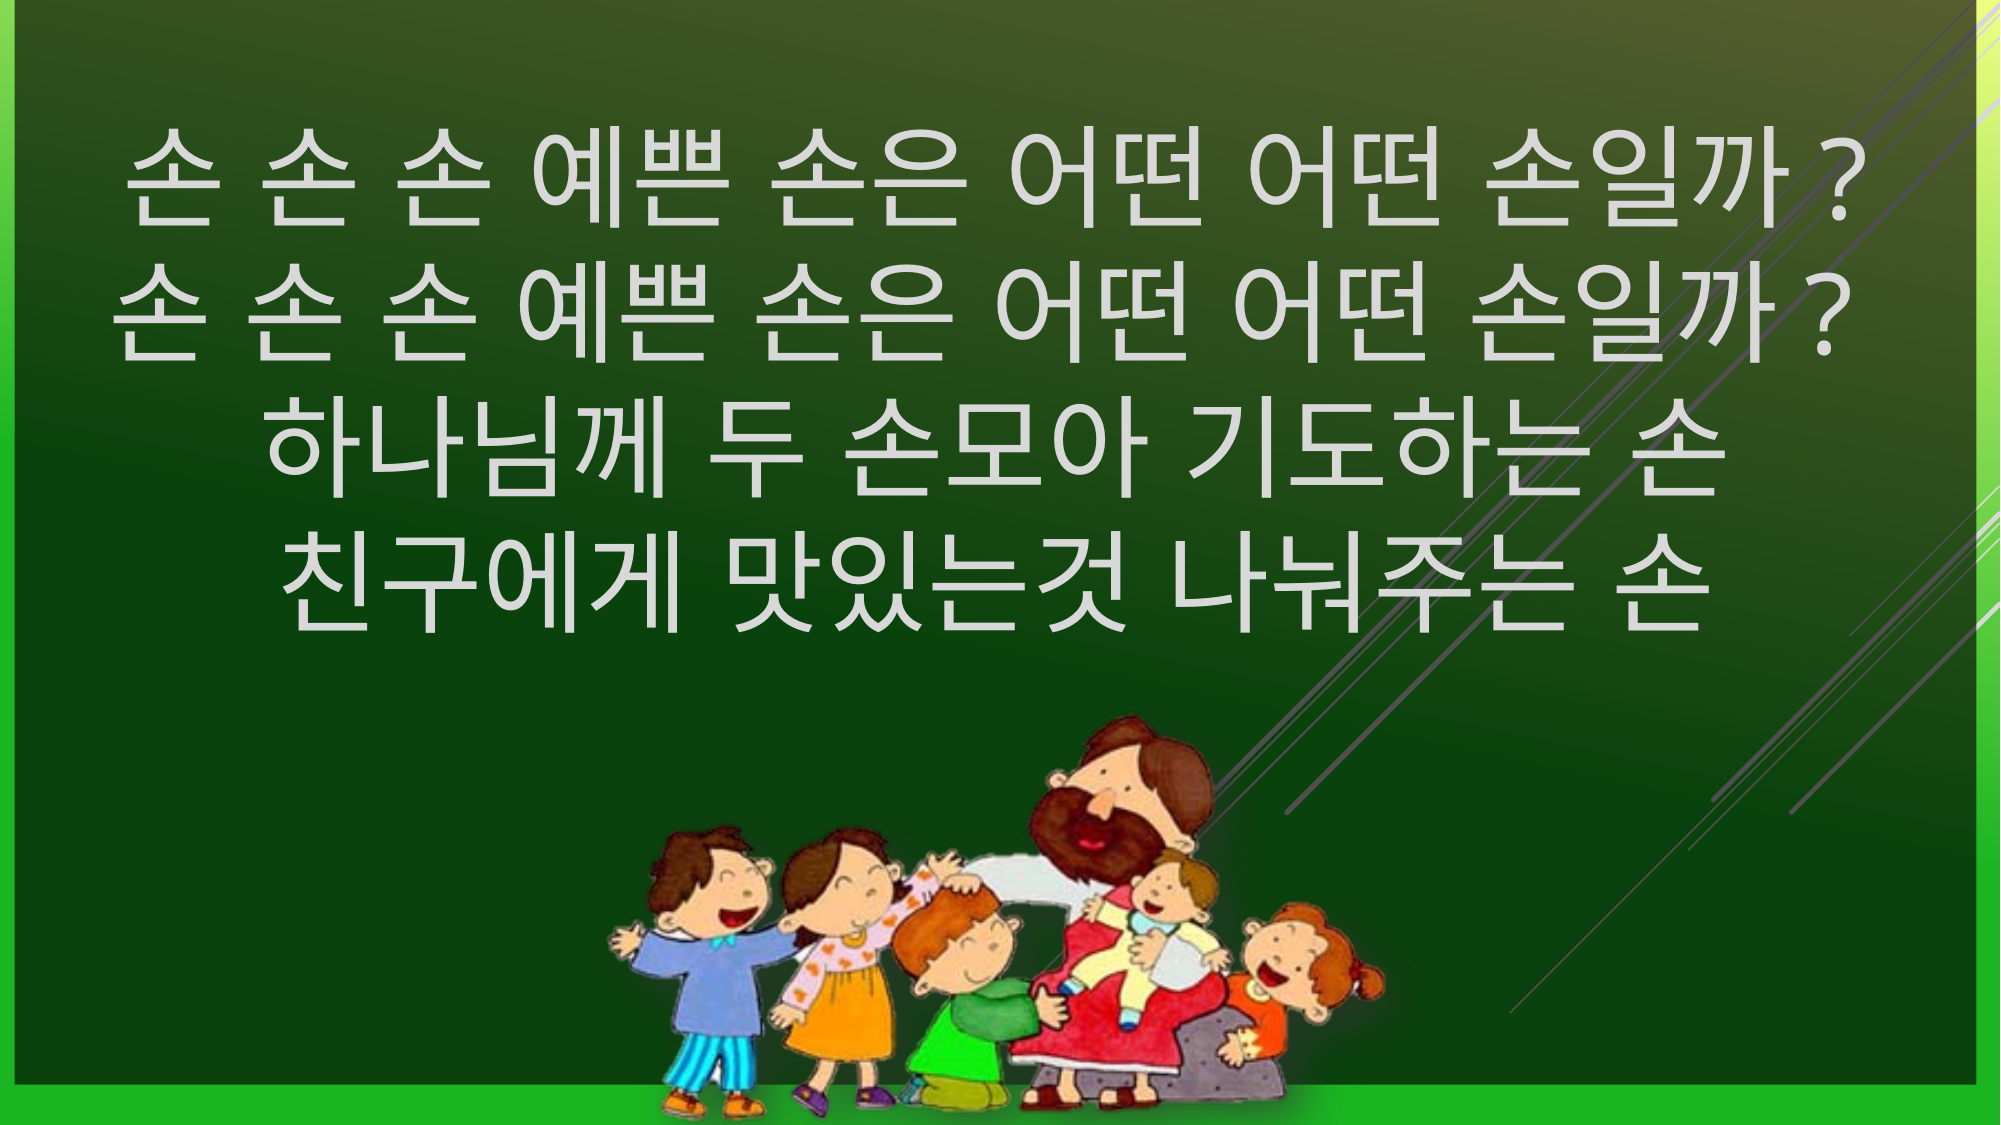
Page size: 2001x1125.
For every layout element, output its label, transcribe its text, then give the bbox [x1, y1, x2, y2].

text_box 손 손 손 예쁜 손은 어떤 어떤 손일까? 손 손 손 예쁜 손은 어떤 어떤 손일까? 하나님께 두 손모아 기도하는 손 친구에게 맛있는것 나눠주는 손 [14, 0, 1977, 1085]
picture [596, 697, 1395, 1125]
